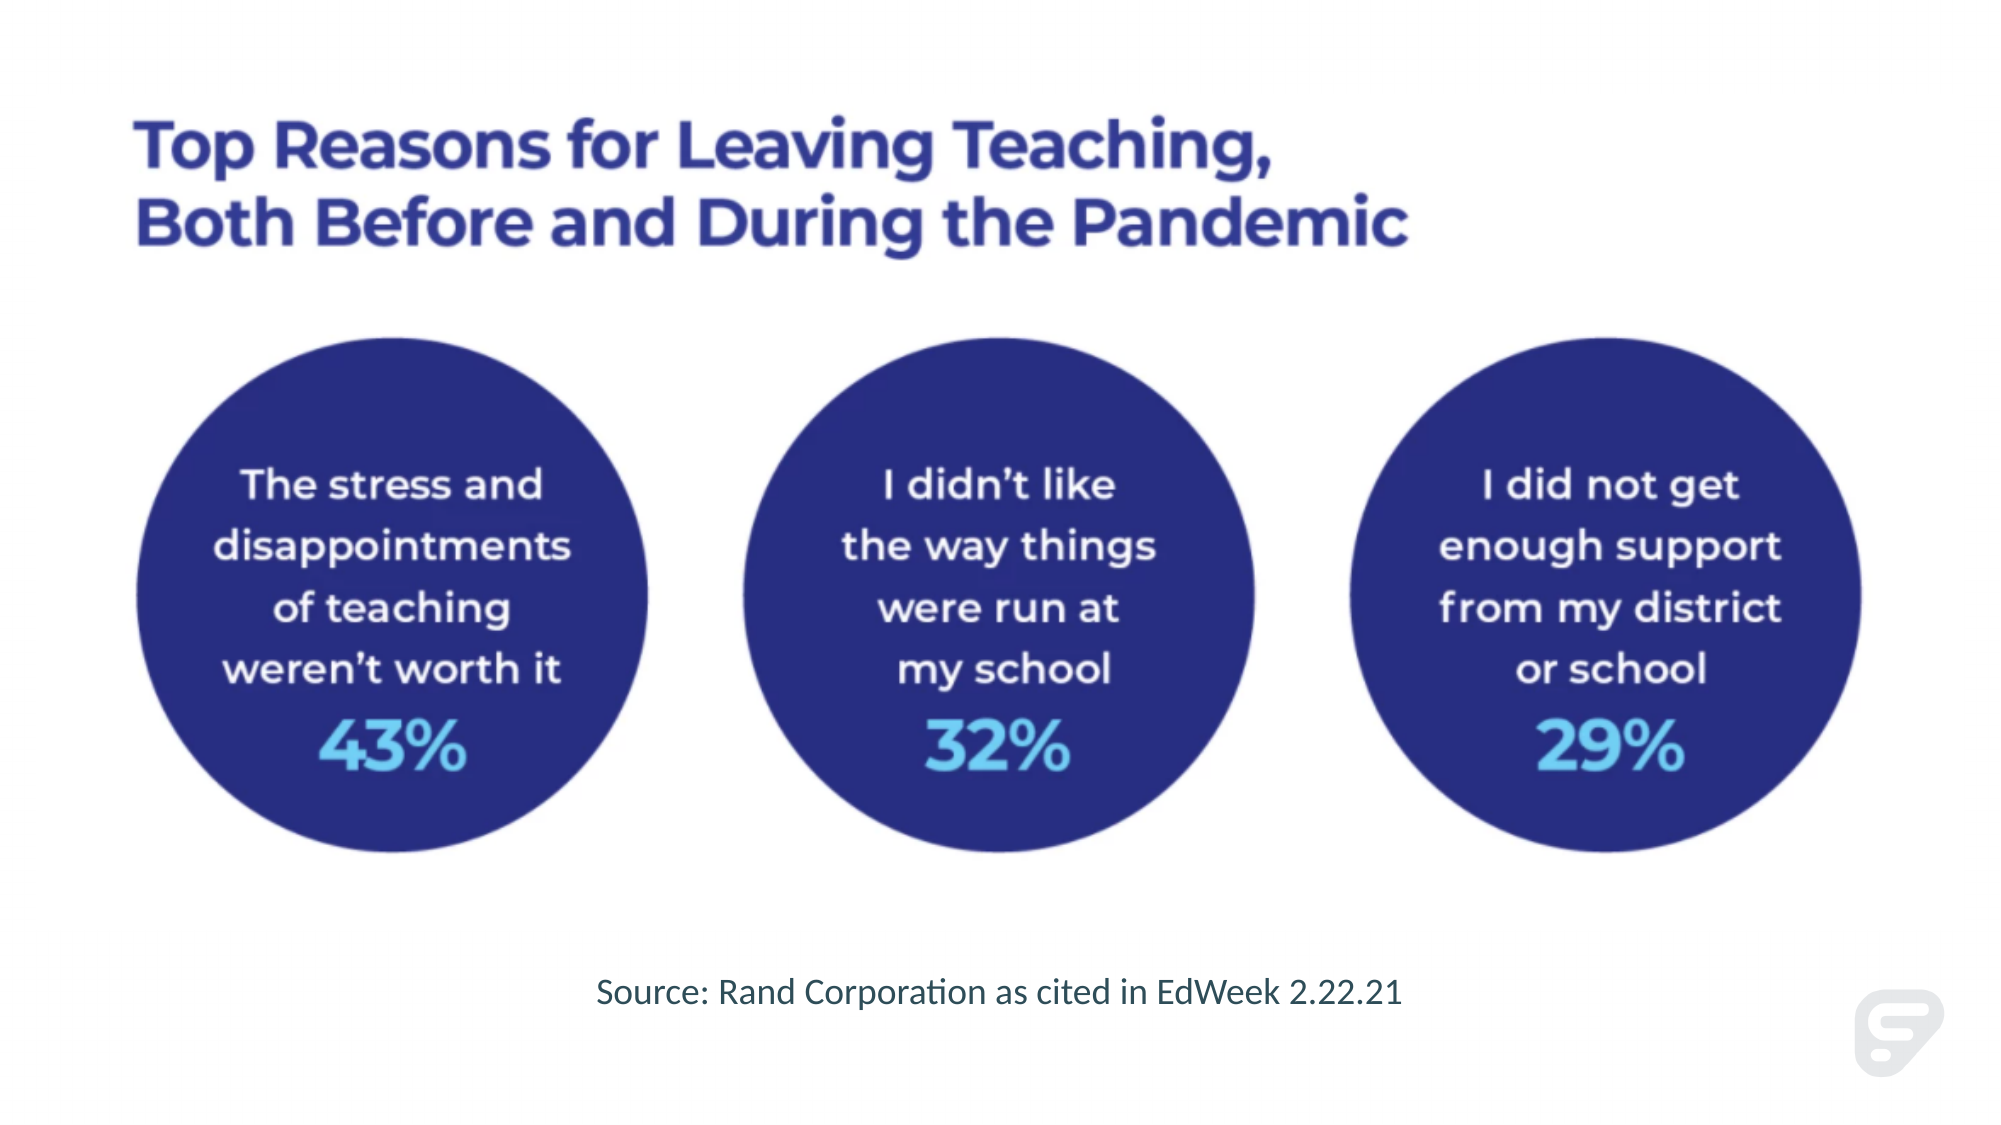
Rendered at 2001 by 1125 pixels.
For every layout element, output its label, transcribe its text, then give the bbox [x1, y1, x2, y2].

picture [0, 0, 2001, 1125]
text_box Source: Rand Corporation as cited in EdWeek 2.22.21 [333, 947, 1667, 1033]
